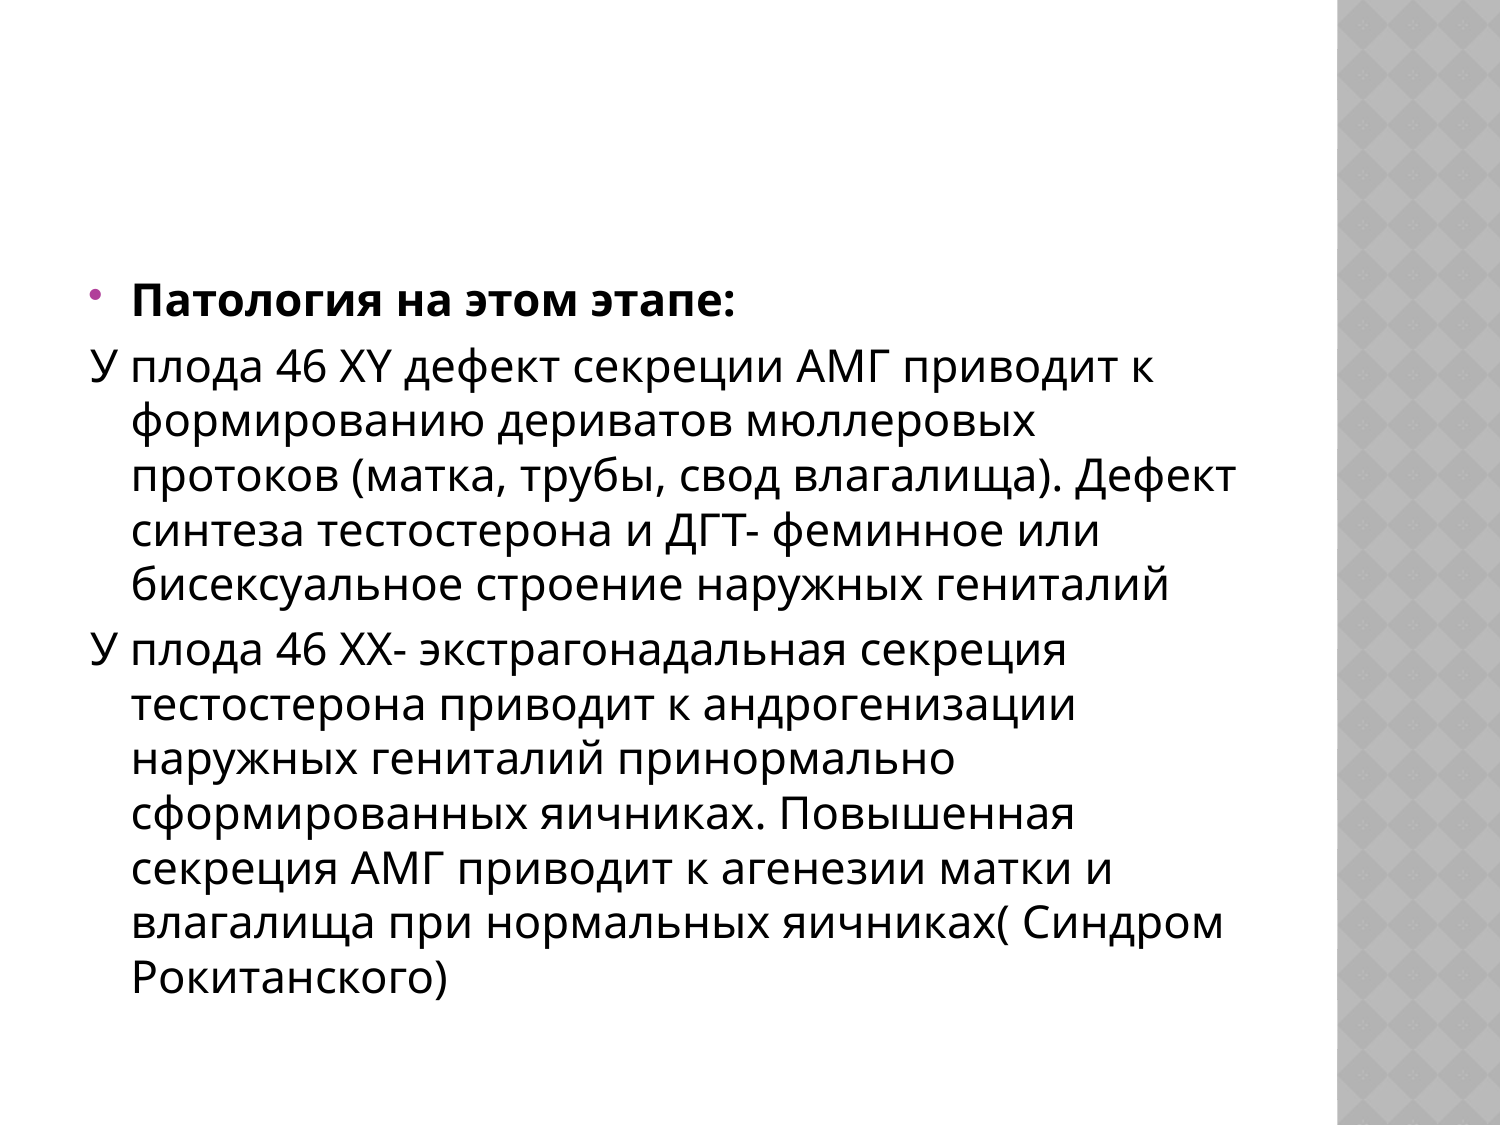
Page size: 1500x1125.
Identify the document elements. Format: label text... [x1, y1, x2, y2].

list Патология на этом этапе: У плода 46 ХY дефект секреции АМГ приводит к формированию дериватов мюллеровых протоков (матка, трубы, свод влагалища). Дефект синтеза тестостерона и ДГТ- феминное или бисексуальное строение наружных гениталий У плода 46 ХХ- экстрагонадальная секреция тестостерона приводит к андрогенизации наружных гениталий принормально сформированных яичниках. Повышенная секреция АМГ приводит к агенезии матки и влагалища при нормальных яичниках( Синдром Рокитанского) [75, 264, 1263, 1059]
